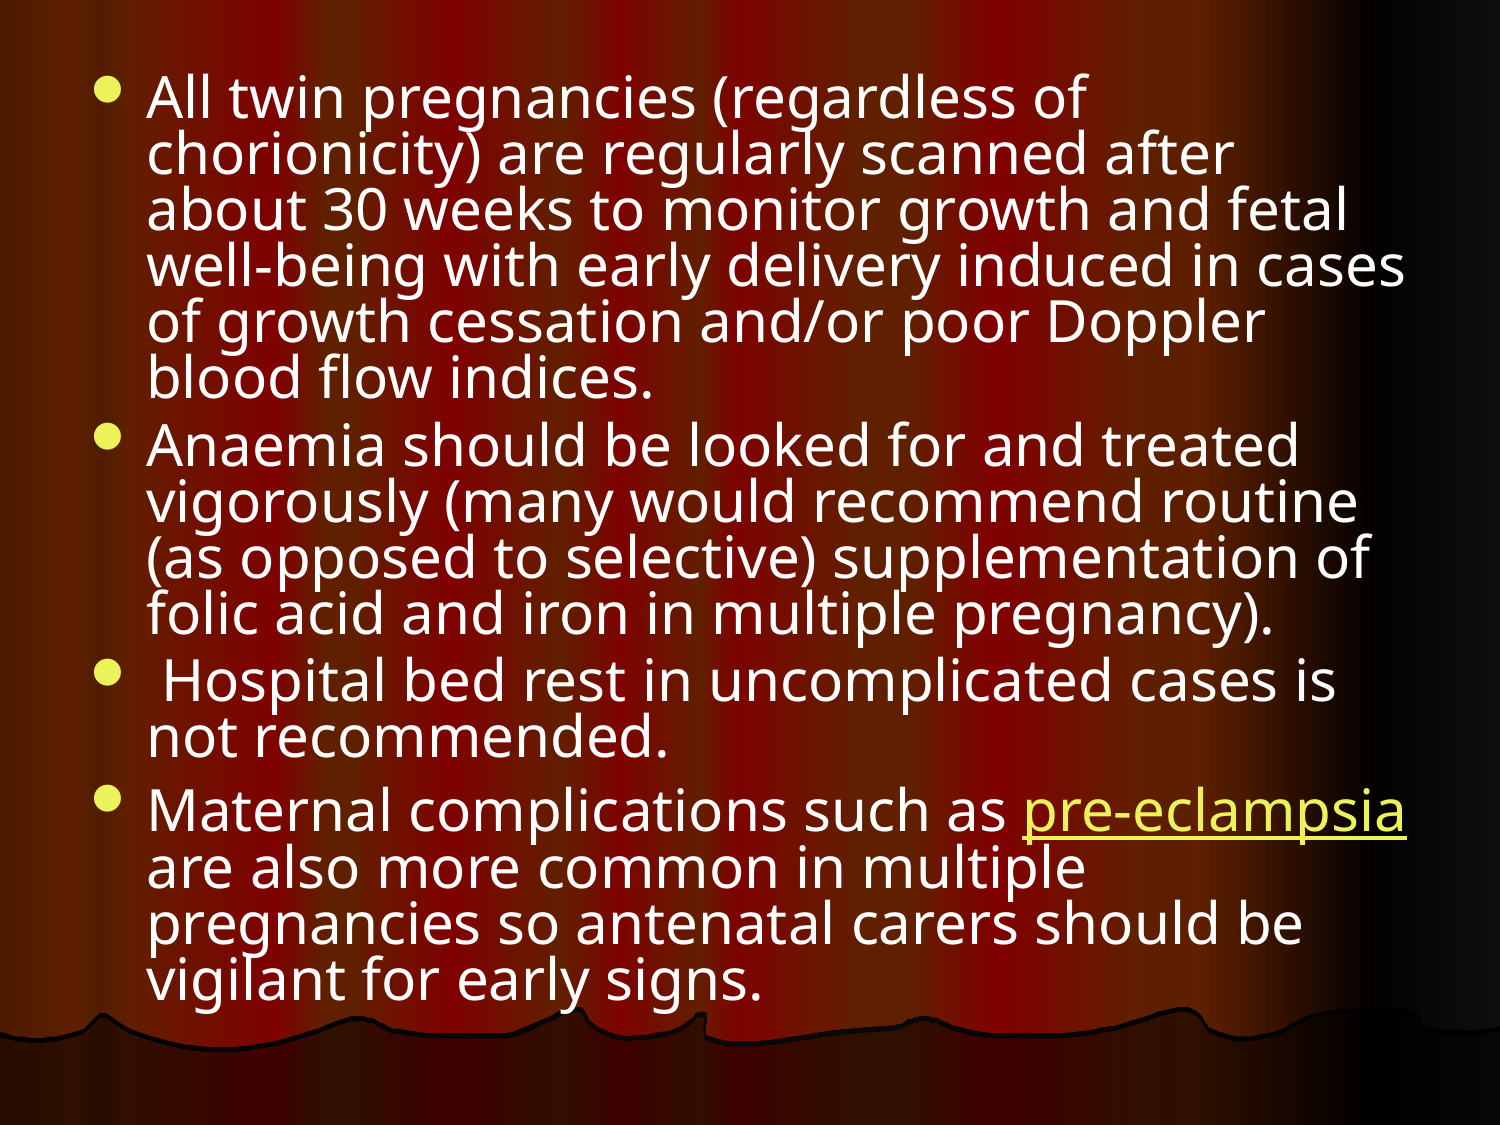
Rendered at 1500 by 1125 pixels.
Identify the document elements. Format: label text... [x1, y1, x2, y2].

list All twin pregnancies (regardless of chorionicity) are regularly scanned after about 30 weeks to monitor growth and fetal well-being with early delivery induced in cases of growth cessation and/or poor Doppler blood flow indices. Anaemia should be looked for and treated vigorously (many would recommend routine (as opposed to selective) supplementation of folic acid and iron in multiple pregnancy). Hospital bed rest in uncomplicated cases is not recommended. Maternal complications such as pre-eclampsia are also more common in multiple pregnancies so antenatal carers should be vigilant for early signs. [75, 66, 1425, 1006]
